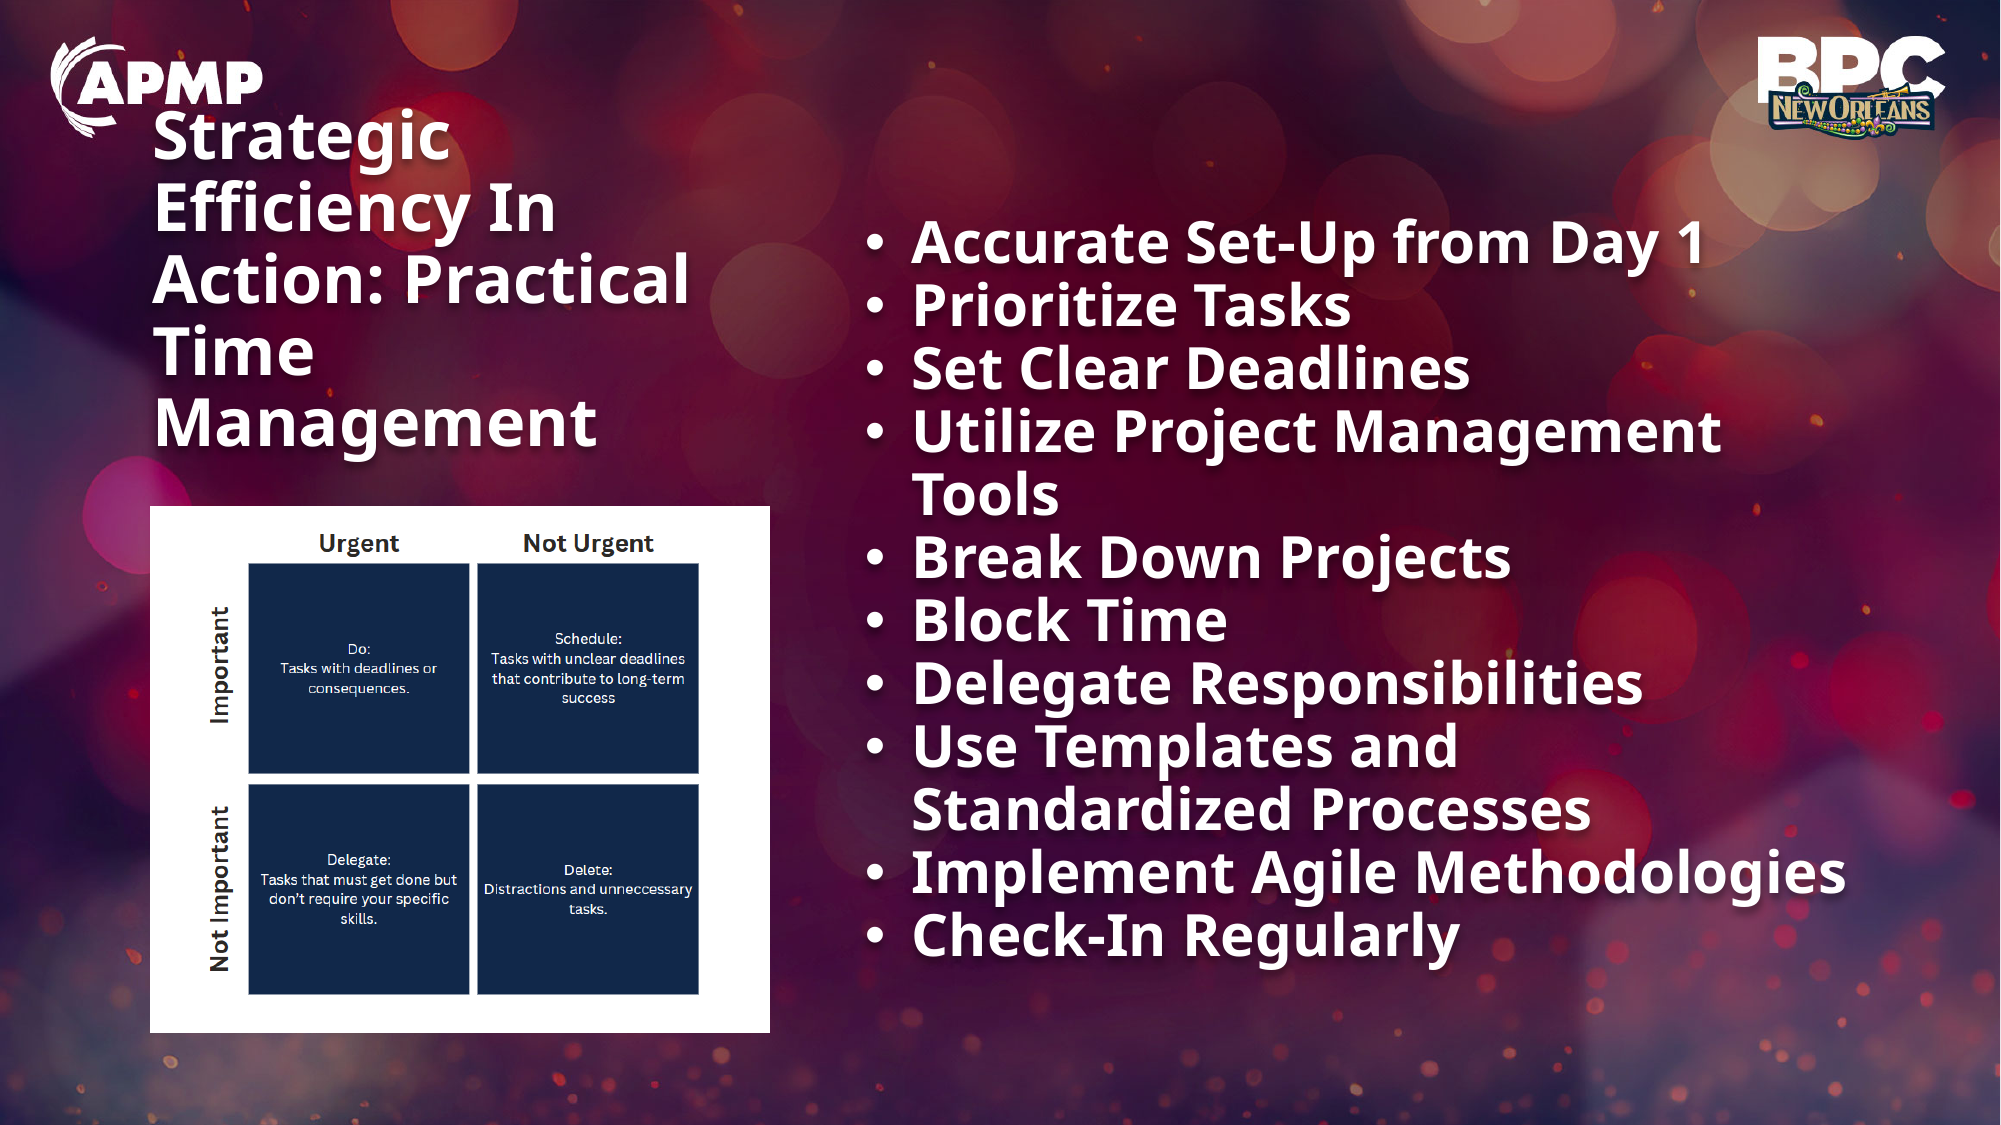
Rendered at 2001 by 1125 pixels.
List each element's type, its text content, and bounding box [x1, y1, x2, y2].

picture [0, 0, 2001, 1125]
title Strategic Efficiency In Action: Practical Time Management [137, 206, 783, 469]
list Accurate Set-Up from Day 1 Prioritize Tasks Set Clear Deadlines Utilize Project Management Tools Break Down Projects Block Time Delegate Responsibilities Use Templates and Standardized Processes Implement Agile Methodologies Check-In Regularly [850, 206, 1863, 962]
